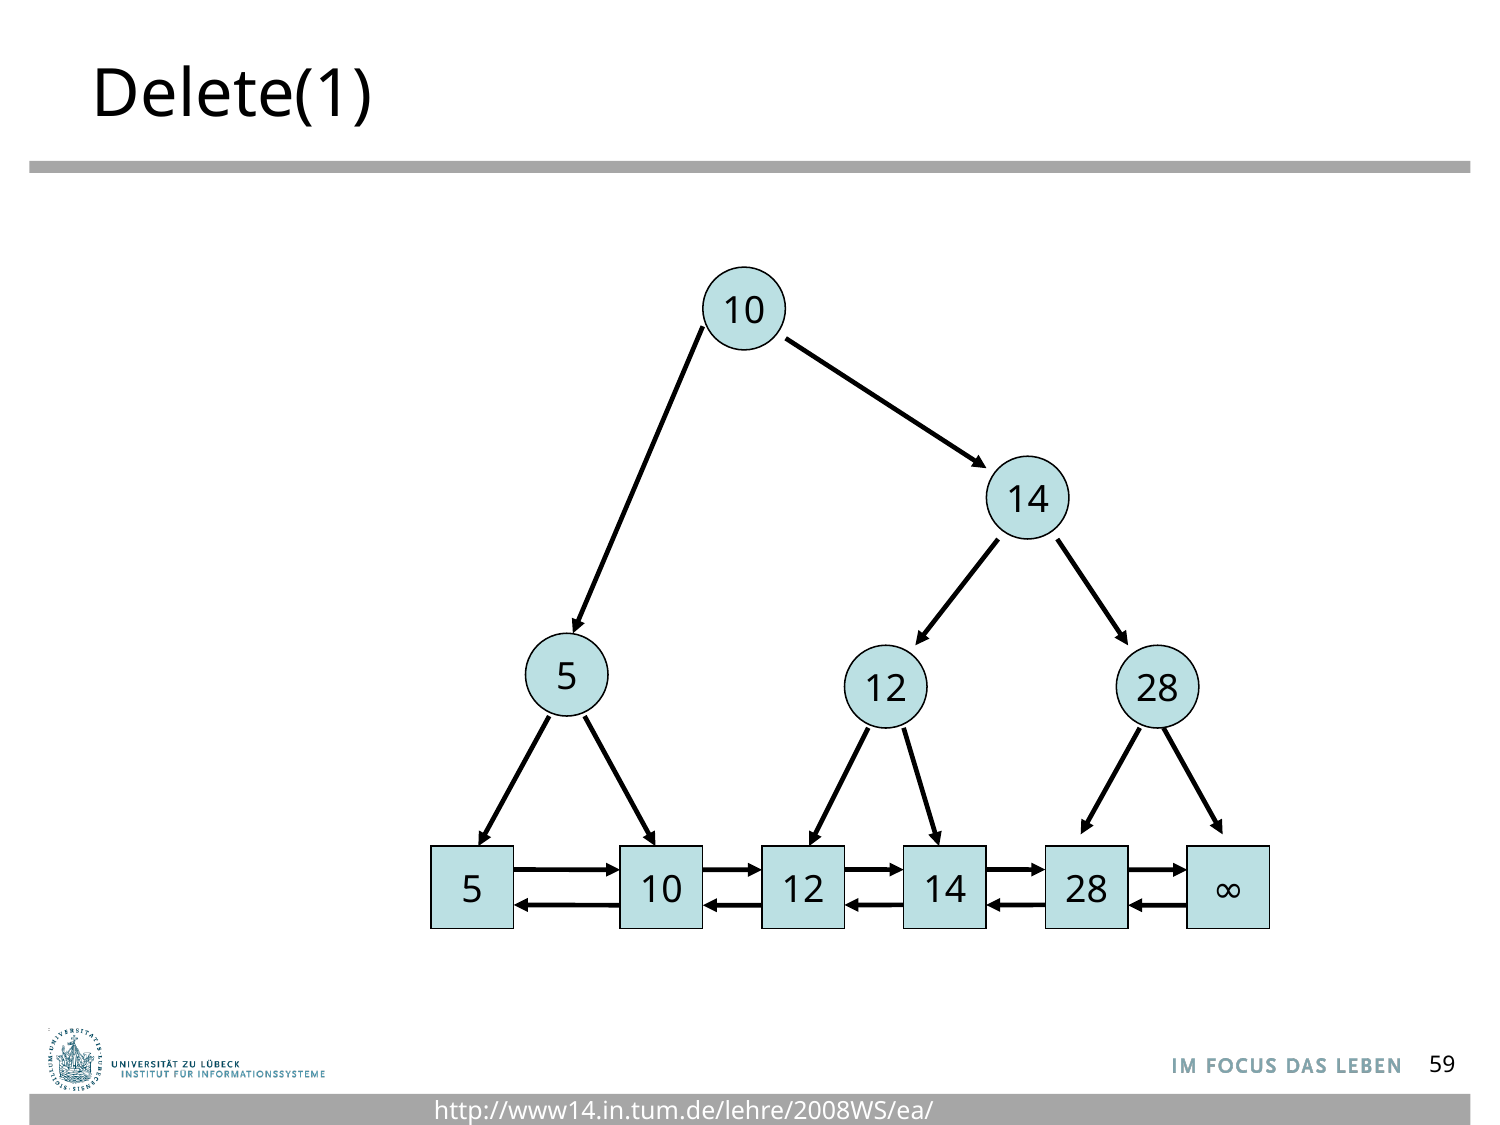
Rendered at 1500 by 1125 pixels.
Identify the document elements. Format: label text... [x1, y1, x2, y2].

text_box 28 [1045, 846, 1129, 929]
text_box 10 [620, 846, 703, 929]
text_box 12 [761, 846, 845, 929]
text_box [1080, 727, 1140, 835]
text_box [702, 863, 762, 877]
text_box [513, 863, 621, 876]
text_box 28 [1116, 645, 1199, 729]
text_box [844, 898, 904, 912]
text_box [915, 538, 999, 646]
picture [1173, 1058, 1305, 1073]
text_box [809, 727, 869, 847]
text_box [1128, 863, 1188, 877]
text_box [986, 863, 1046, 876]
text_box [1057, 538, 1129, 646]
text_box 14 [903, 846, 987, 929]
text_box ∞ [1187, 846, 1270, 929]
text_box [572, 326, 703, 633]
text_box 10 [702, 267, 786, 350]
text_box [513, 898, 621, 912]
text_box [903, 727, 942, 847]
text_box http://www14.in.tum.de/lehre/2008WS/ea/index.html.de [419, 1087, 1046, 1125]
text_box [478, 716, 550, 847]
text_box 5 [430, 846, 514, 929]
text_box [1128, 899, 1188, 912]
text_box [584, 716, 656, 847]
text_box [785, 338, 987, 469]
text_box 5 [525, 633, 609, 717]
text_box [702, 899, 762, 912]
slide_number 59 [1305, 1050, 1471, 1083]
text_box 14 [986, 456, 1069, 539]
text_box [986, 898, 1046, 912]
text_box [1163, 727, 1223, 835]
text_box 12 [844, 645, 928, 729]
text_box [844, 863, 904, 876]
title Delete(1) [76, 42, 1427, 126]
